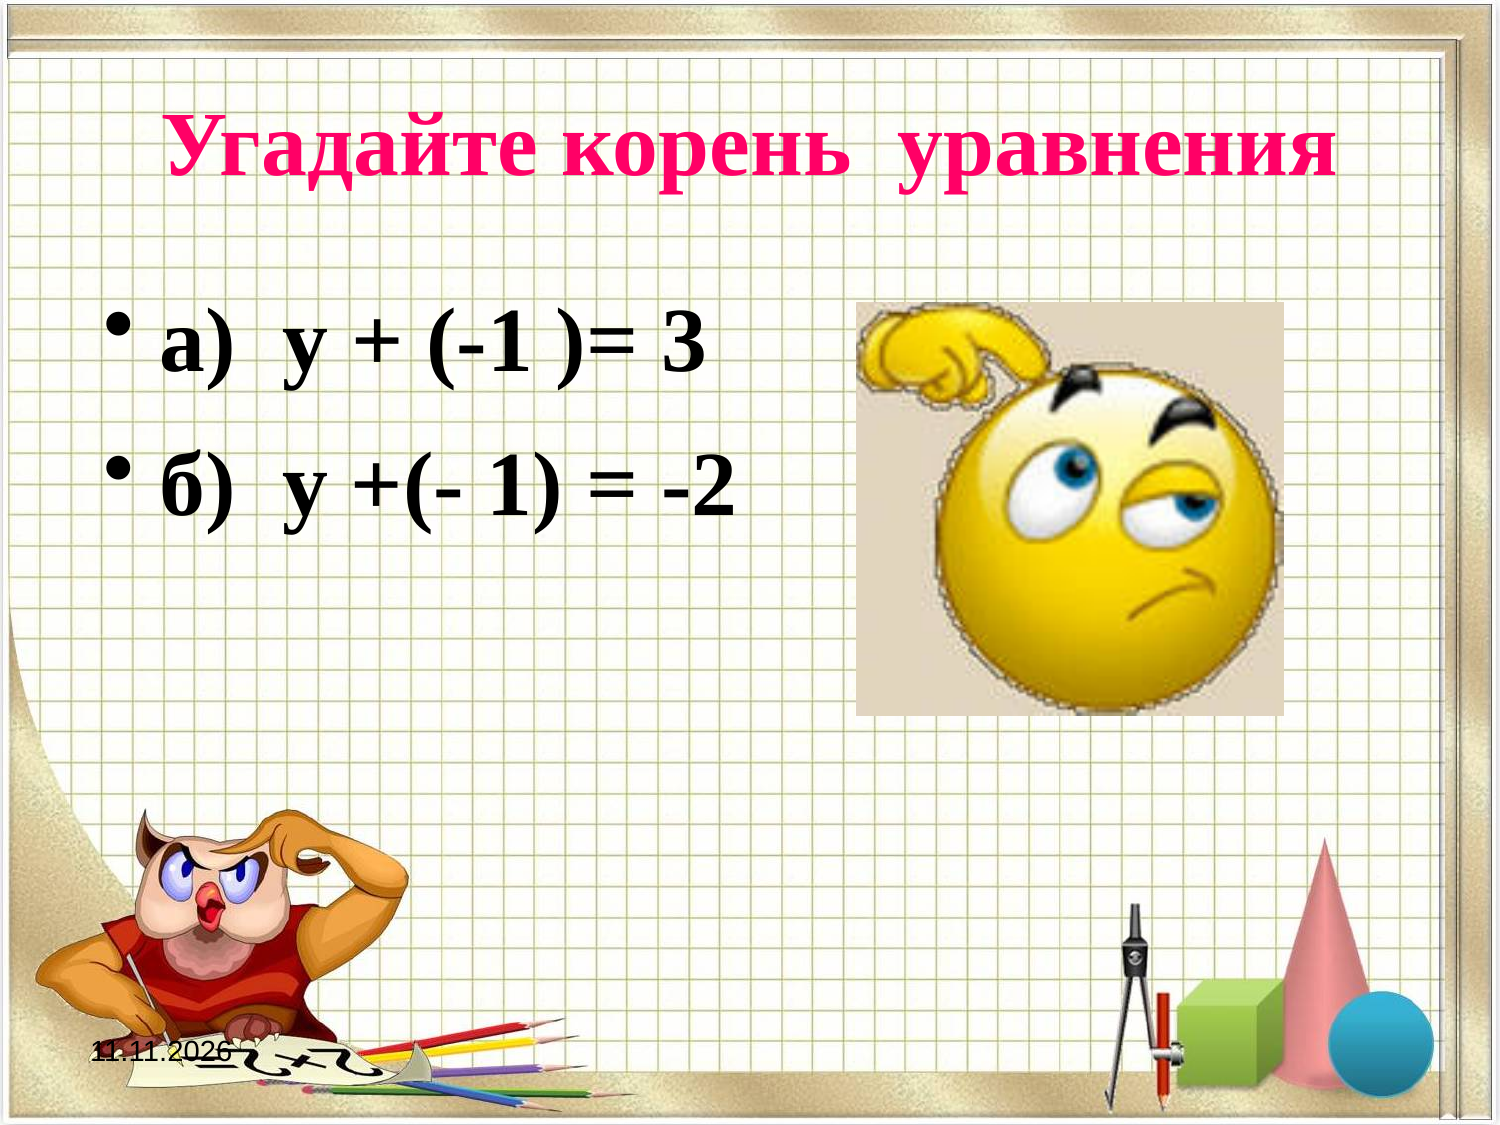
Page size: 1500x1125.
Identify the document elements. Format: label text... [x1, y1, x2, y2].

slide_number [1074, 1024, 1425, 1103]
title Угадайте корень уравнения [75, 45, 1425, 233]
picture [0, 0, 1500, 1125]
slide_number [75, 1024, 425, 1103]
list а) у + (-1 )= 3 б) у +(- 1) = -2 [88, 255, 1439, 998]
footer [512, 1024, 988, 1103]
